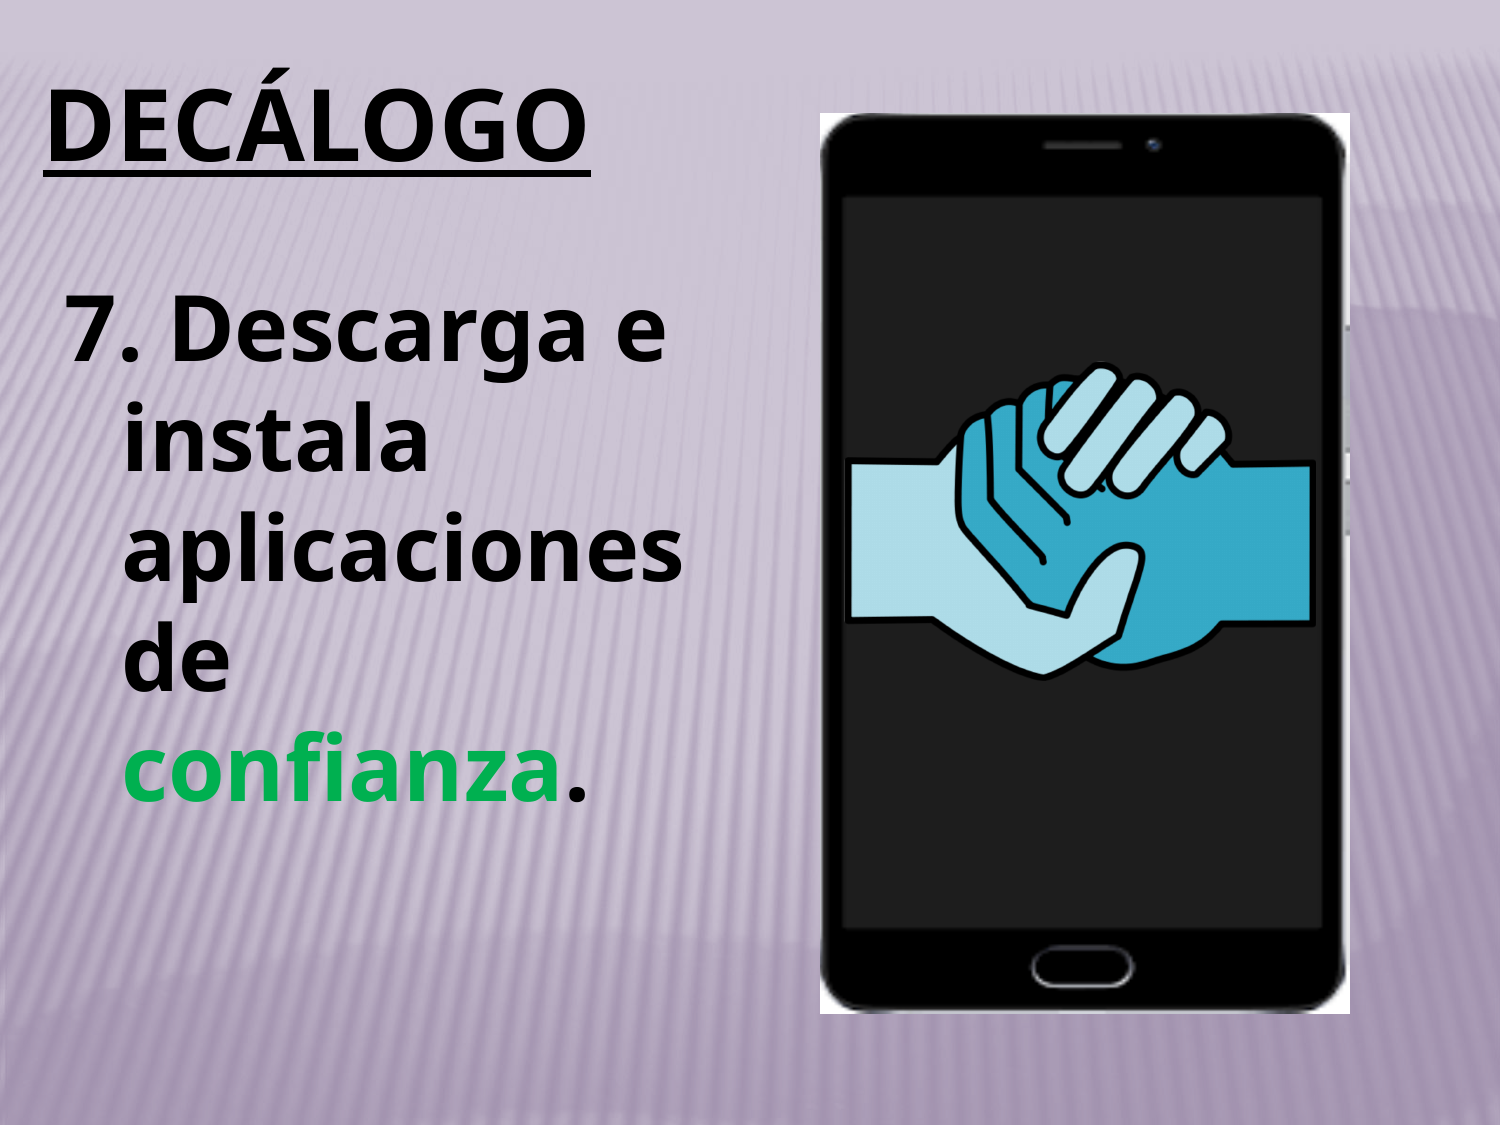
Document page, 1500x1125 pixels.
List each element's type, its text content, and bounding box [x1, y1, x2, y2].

picture [844, 361, 1316, 681]
text_box DECÁLOGO [27, 54, 606, 235]
title [606, 75, 1475, 213]
list 7. Descarga e instala aplicaciones de confianza. [50, 262, 738, 1038]
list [820, 113, 1350, 1015]
